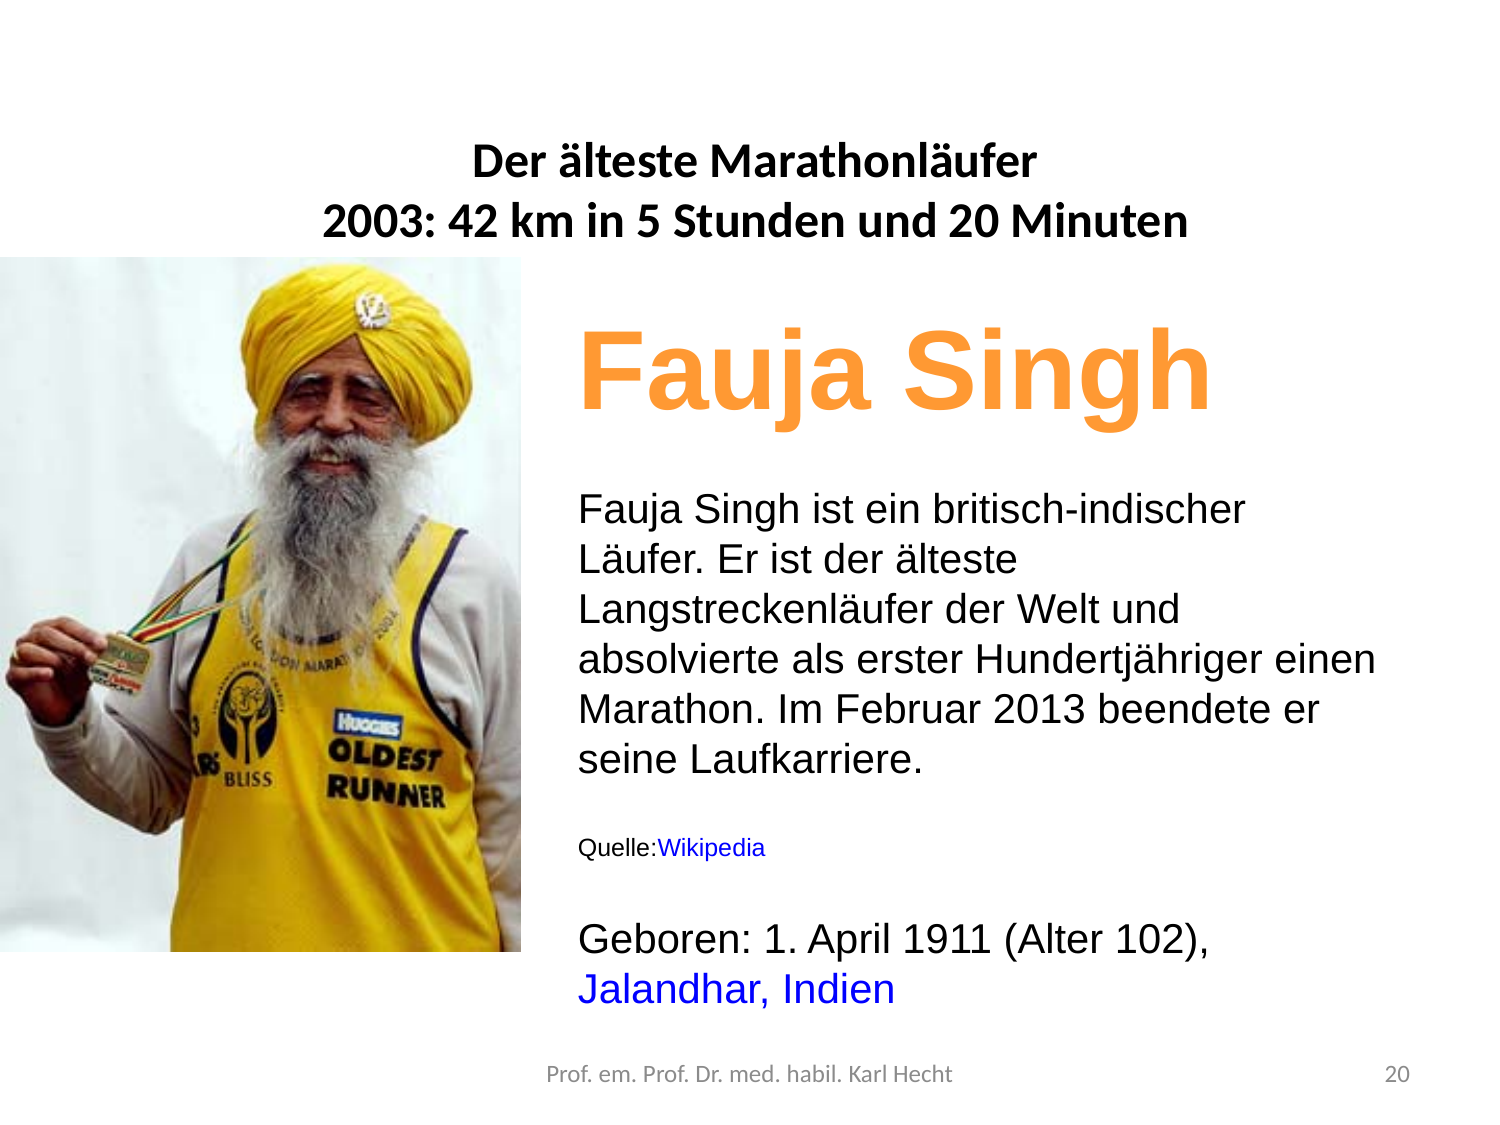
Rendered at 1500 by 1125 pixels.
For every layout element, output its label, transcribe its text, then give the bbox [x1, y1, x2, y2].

title Der älteste Marathonläufer 2003: 42 km in 5 Stunden und 20 Minuten [46, 93, 1465, 282]
footer Prof. em. Prof. Dr. med. habil. Karl Hecht [512, 1042, 988, 1103]
text_box Fauja Singh Fauja Singh ist ein britisch-indischer Läufer. Er ist der älteste Langstreckenläufer der Welt und absolvierte als erster Hundertjähriger einen Marathon. Im Februar 2013 beendete er seine Laufkarriere. Quelle:Wikipedia Geboren: 1. April 1911 (Alter 102), Jalandhar, Indien [574, 293, 1383, 1016]
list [0, 257, 522, 952]
slide_number 20 [1074, 1042, 1425, 1103]
